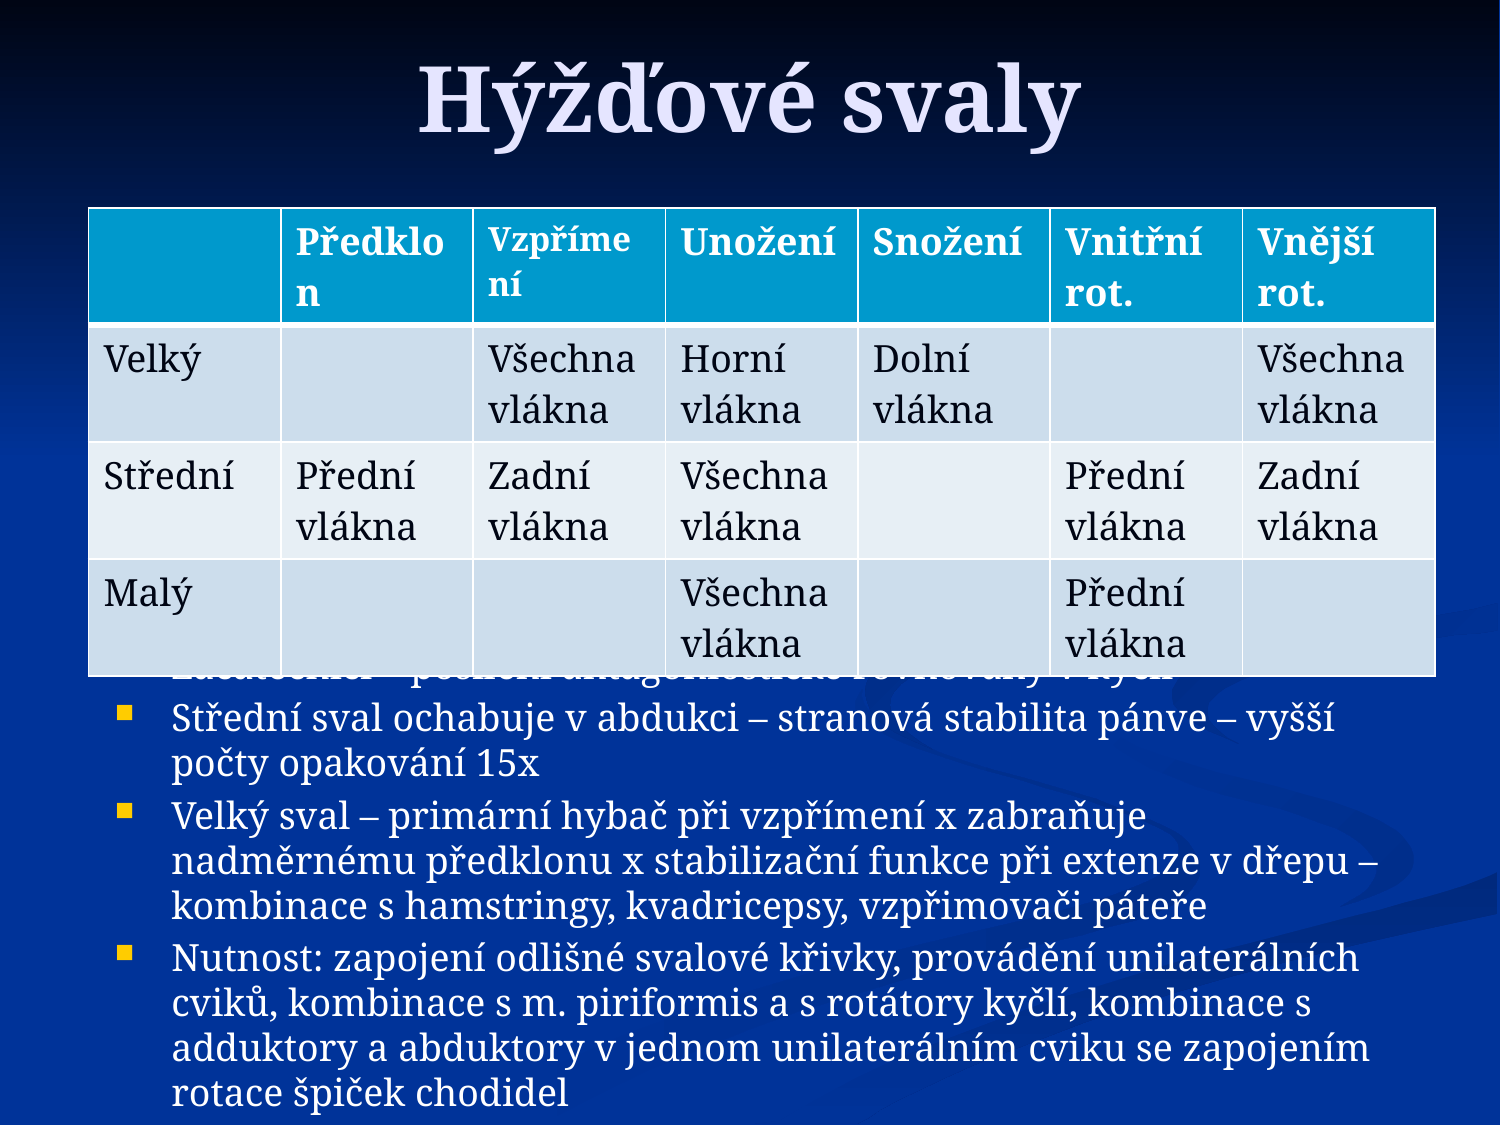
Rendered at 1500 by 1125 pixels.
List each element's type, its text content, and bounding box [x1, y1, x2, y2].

table_header Vzpřímení [474, 209, 665, 322]
table_header Unožení [666, 209, 857, 322]
title Hýžďové svaly [100, 42, 1401, 150]
table_cell [282, 328, 472, 441]
table_cell Zadní vlákna [1243, 443, 1434, 558]
table_cell Velký [89, 328, 280, 441]
table_cell [859, 443, 1049, 558]
table_header [89, 209, 280, 322]
table_cell Střední [89, 443, 280, 558]
table_header Předklon [282, 209, 472, 322]
table_cell [282, 560, 472, 675]
table_cell Přední vlákna [1051, 443, 1242, 558]
table_cell Malý [89, 560, 280, 675]
table_cell Dolní vlákna [859, 328, 1049, 441]
table_cell Všechna vlákna [666, 443, 857, 558]
table_cell [474, 560, 665, 675]
table_cell Zadní vlákna [474, 443, 665, 558]
table_cell Všechna vlákna [474, 328, 665, 441]
table_cell [1243, 560, 1434, 675]
table_header Vnitřní rot. [1051, 209, 1242, 322]
table_cell Všechna vlákna [1243, 328, 1434, 441]
table_cell [1051, 328, 1242, 441]
table_cell Horní vlákna [666, 328, 857, 441]
table_header Snožení [859, 209, 1049, 322]
table_cell Všechna vlákna [666, 560, 857, 675]
table_cell [859, 560, 1049, 675]
table_cell Přední vlákna [1051, 560, 1242, 675]
table_header Vnější rot. [1243, 209, 1434, 322]
list Začátečníci – posílení antagoniostické rovnováhy v kyčli Střední sval ochabuje v abdukci – stranová stabilita pánve – vyšší počty opakování 15x Velký sval – primární hybač při vzpřímení x zabraňuje nadměrnému předklonu x stabilizační funkce při extenze v dřepu – kombinace s hamstringy, kvadricepsy, vzpřimovači páteře Nutnost: zapojení odlišné svalové křivky, provádění unilaterálních cviků, kombinace s m. piriformis a s rotátory kyčlí, kombinace s adduktory a abduktory v jednom unilaterálním cviku se zapojením rotace špiček chodidel [99, 677, 1401, 1125]
table_cell Přední vlákna [282, 443, 472, 558]
